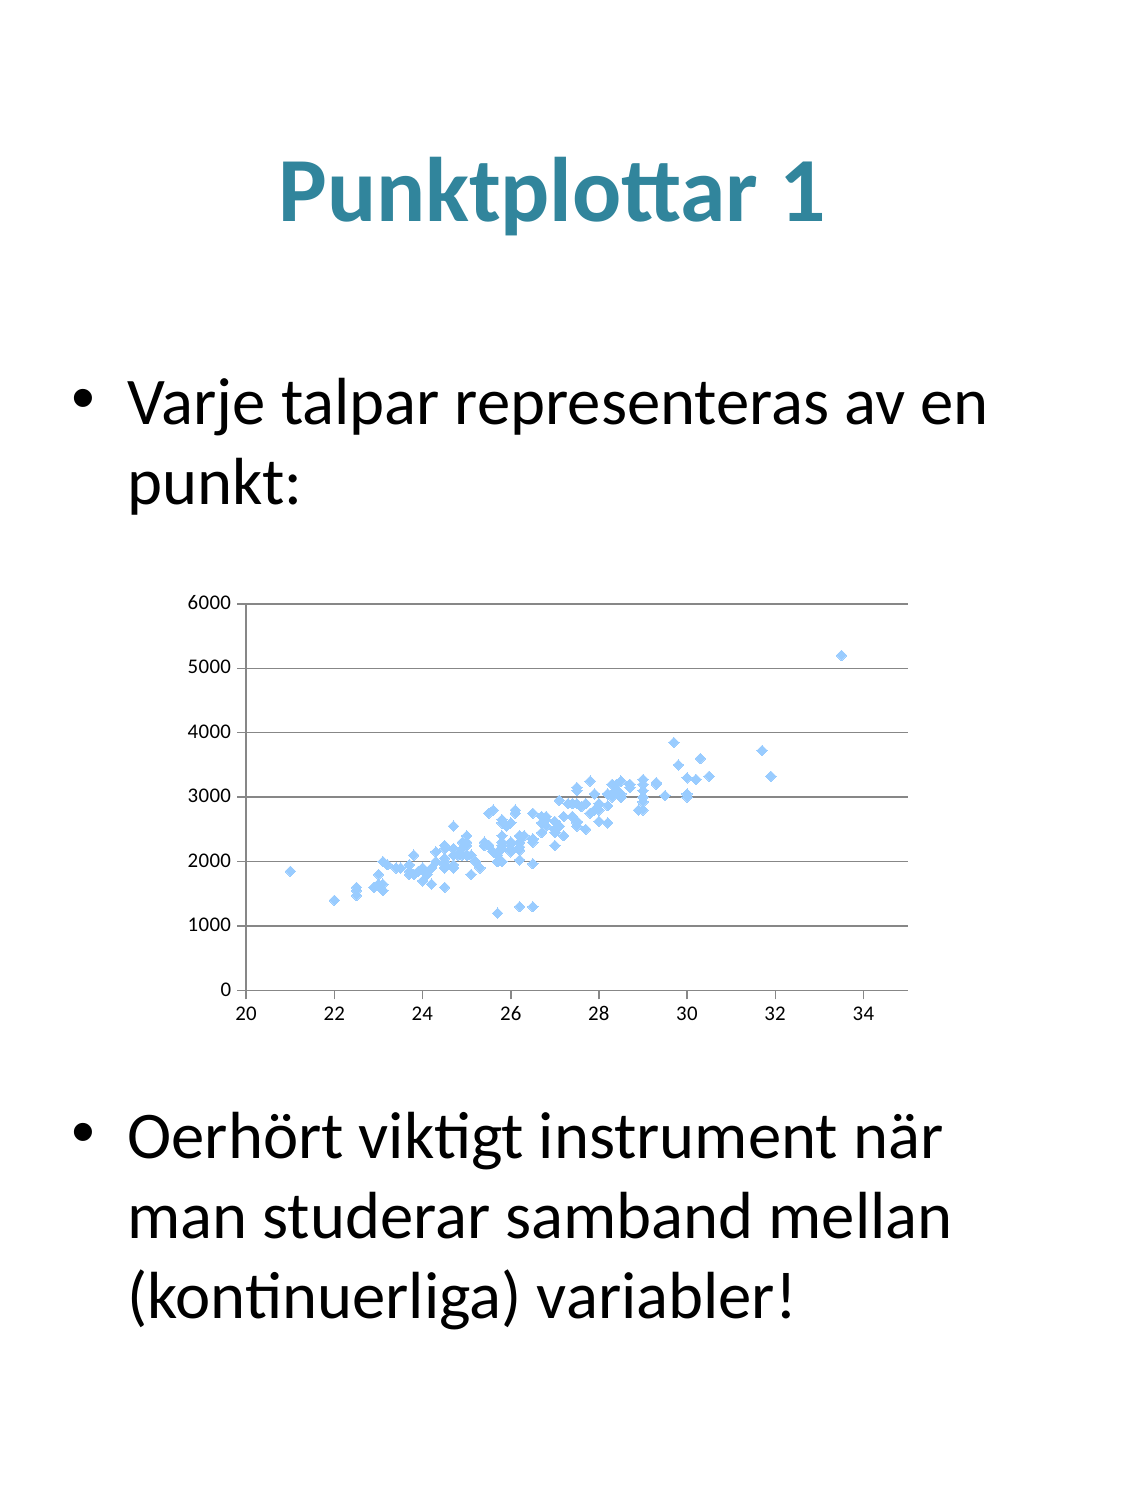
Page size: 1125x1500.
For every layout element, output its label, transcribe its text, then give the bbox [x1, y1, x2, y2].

list Varje talpar representeras av en punkt: Oerhört viktigt instrument när man studerar samband mellan (kontinuerliga) variabler! [56, 350, 1069, 1424]
title Punktplottar 1 [56, 60, 1069, 310]
chart [172, 584, 923, 1035]
